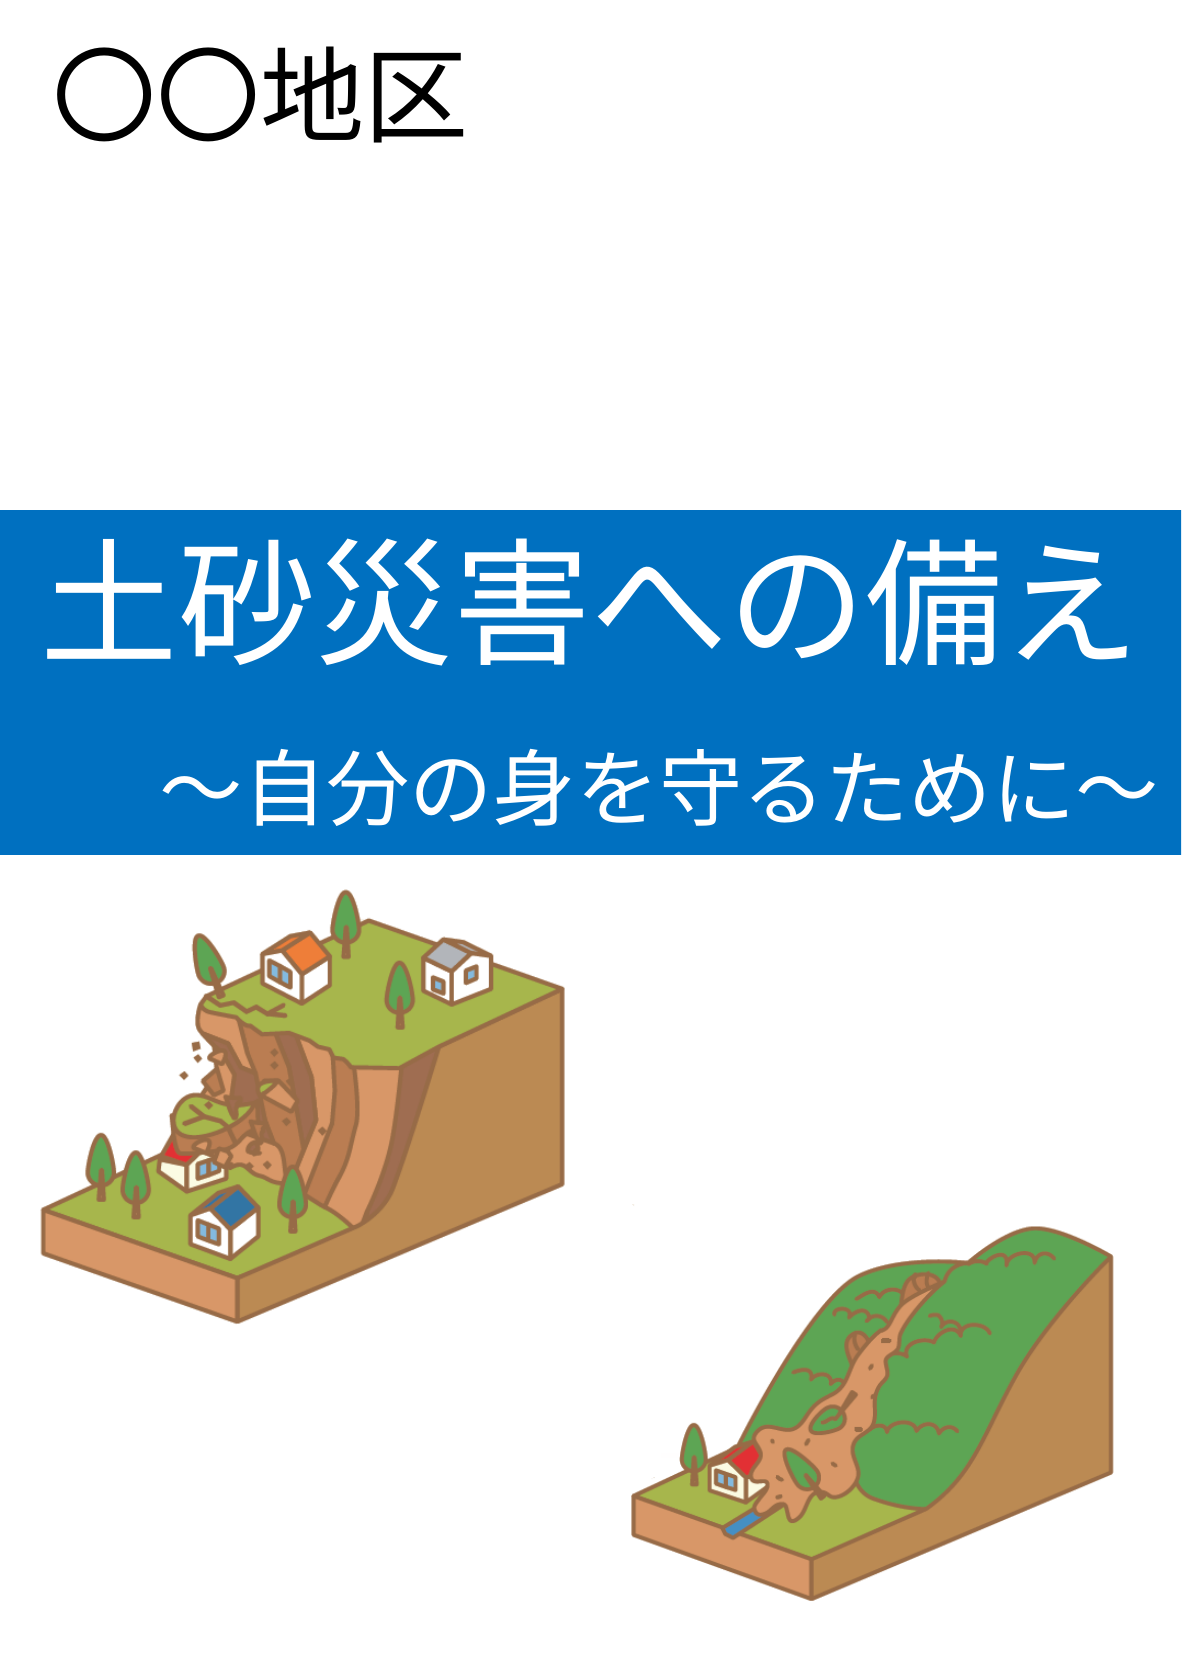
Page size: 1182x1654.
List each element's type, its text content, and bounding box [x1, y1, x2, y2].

text_box 〇〇地区 [37, 22, 485, 163]
picture [625, 1204, 1124, 1610]
text_box 土砂災害への備え ～自分の身を守るために～ [0, 510, 1182, 855]
picture [35, 861, 569, 1328]
